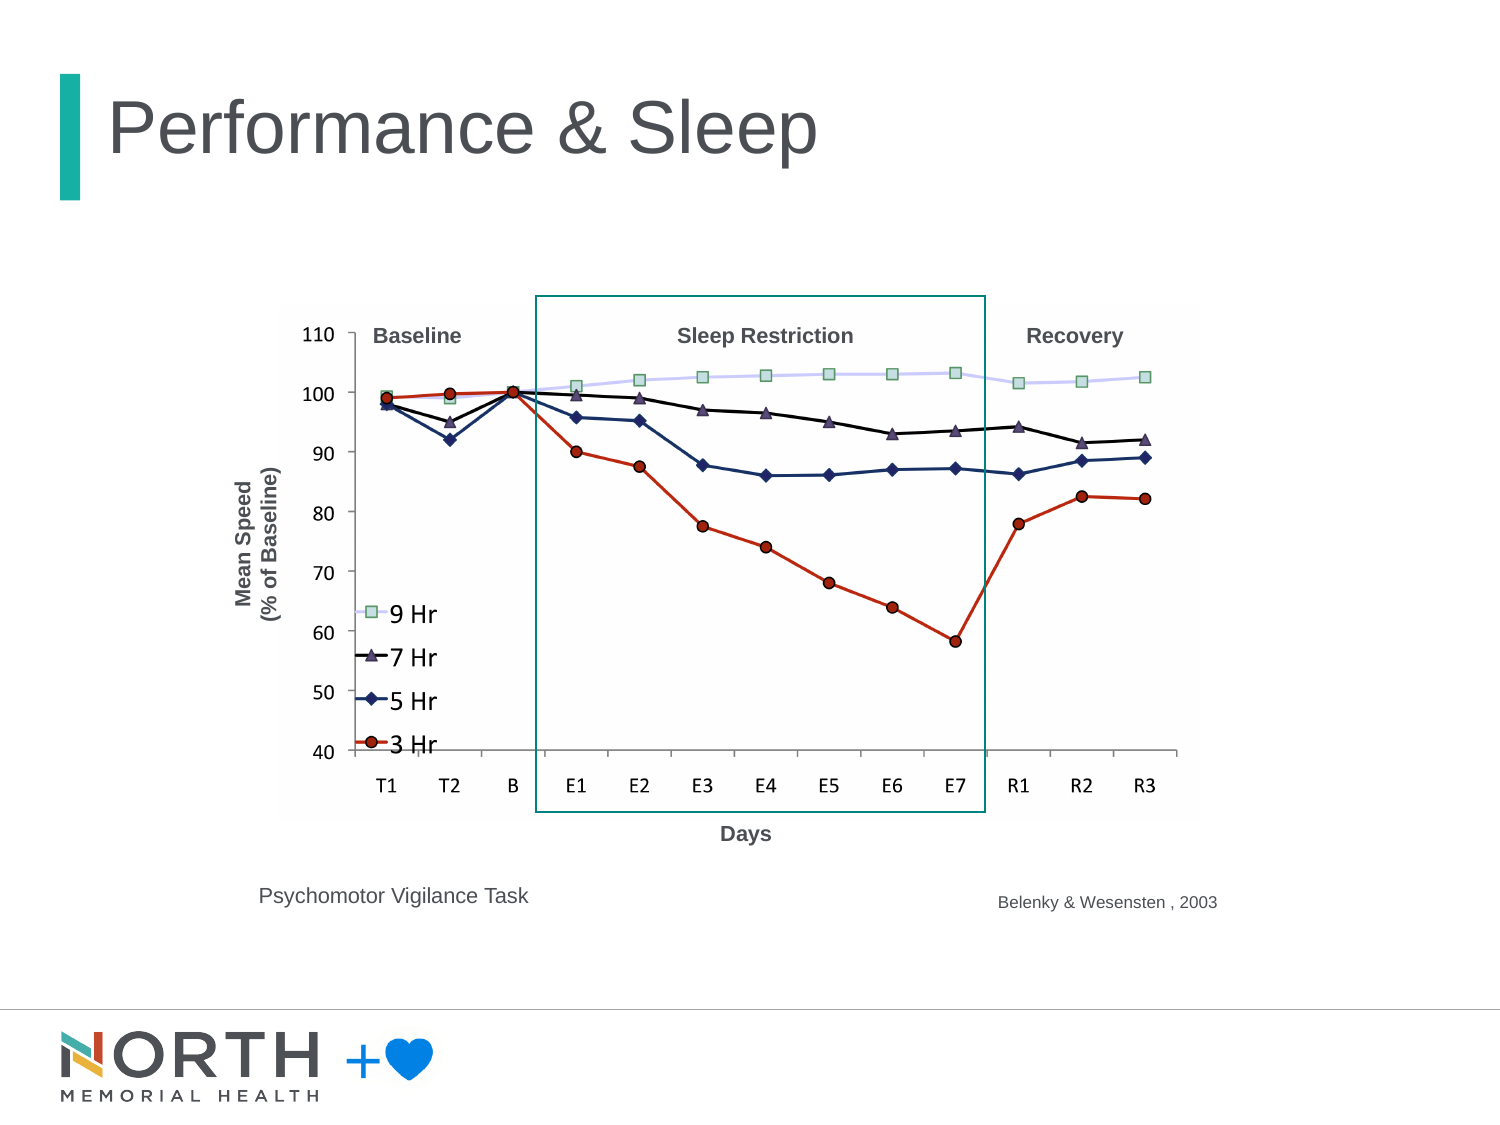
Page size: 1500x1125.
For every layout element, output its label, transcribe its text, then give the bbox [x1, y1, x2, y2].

picture [322, 1012, 458, 1105]
text_box Days [705, 820, 787, 853]
title Performance & Sleep [92, 35, 1386, 223]
text_box [187, 223, 1313, 916]
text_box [278, 305, 1200, 820]
text_box [535, 295, 986, 305]
text_box Mean Speed (% of Baseline) [221, 333, 278, 756]
text_box Psychomotor Vigilance Task [243, 874, 636, 916]
picture [61, 1031, 318, 1102]
text_box Belenky & Wesensten , 2003 [982, 883, 1233, 920]
